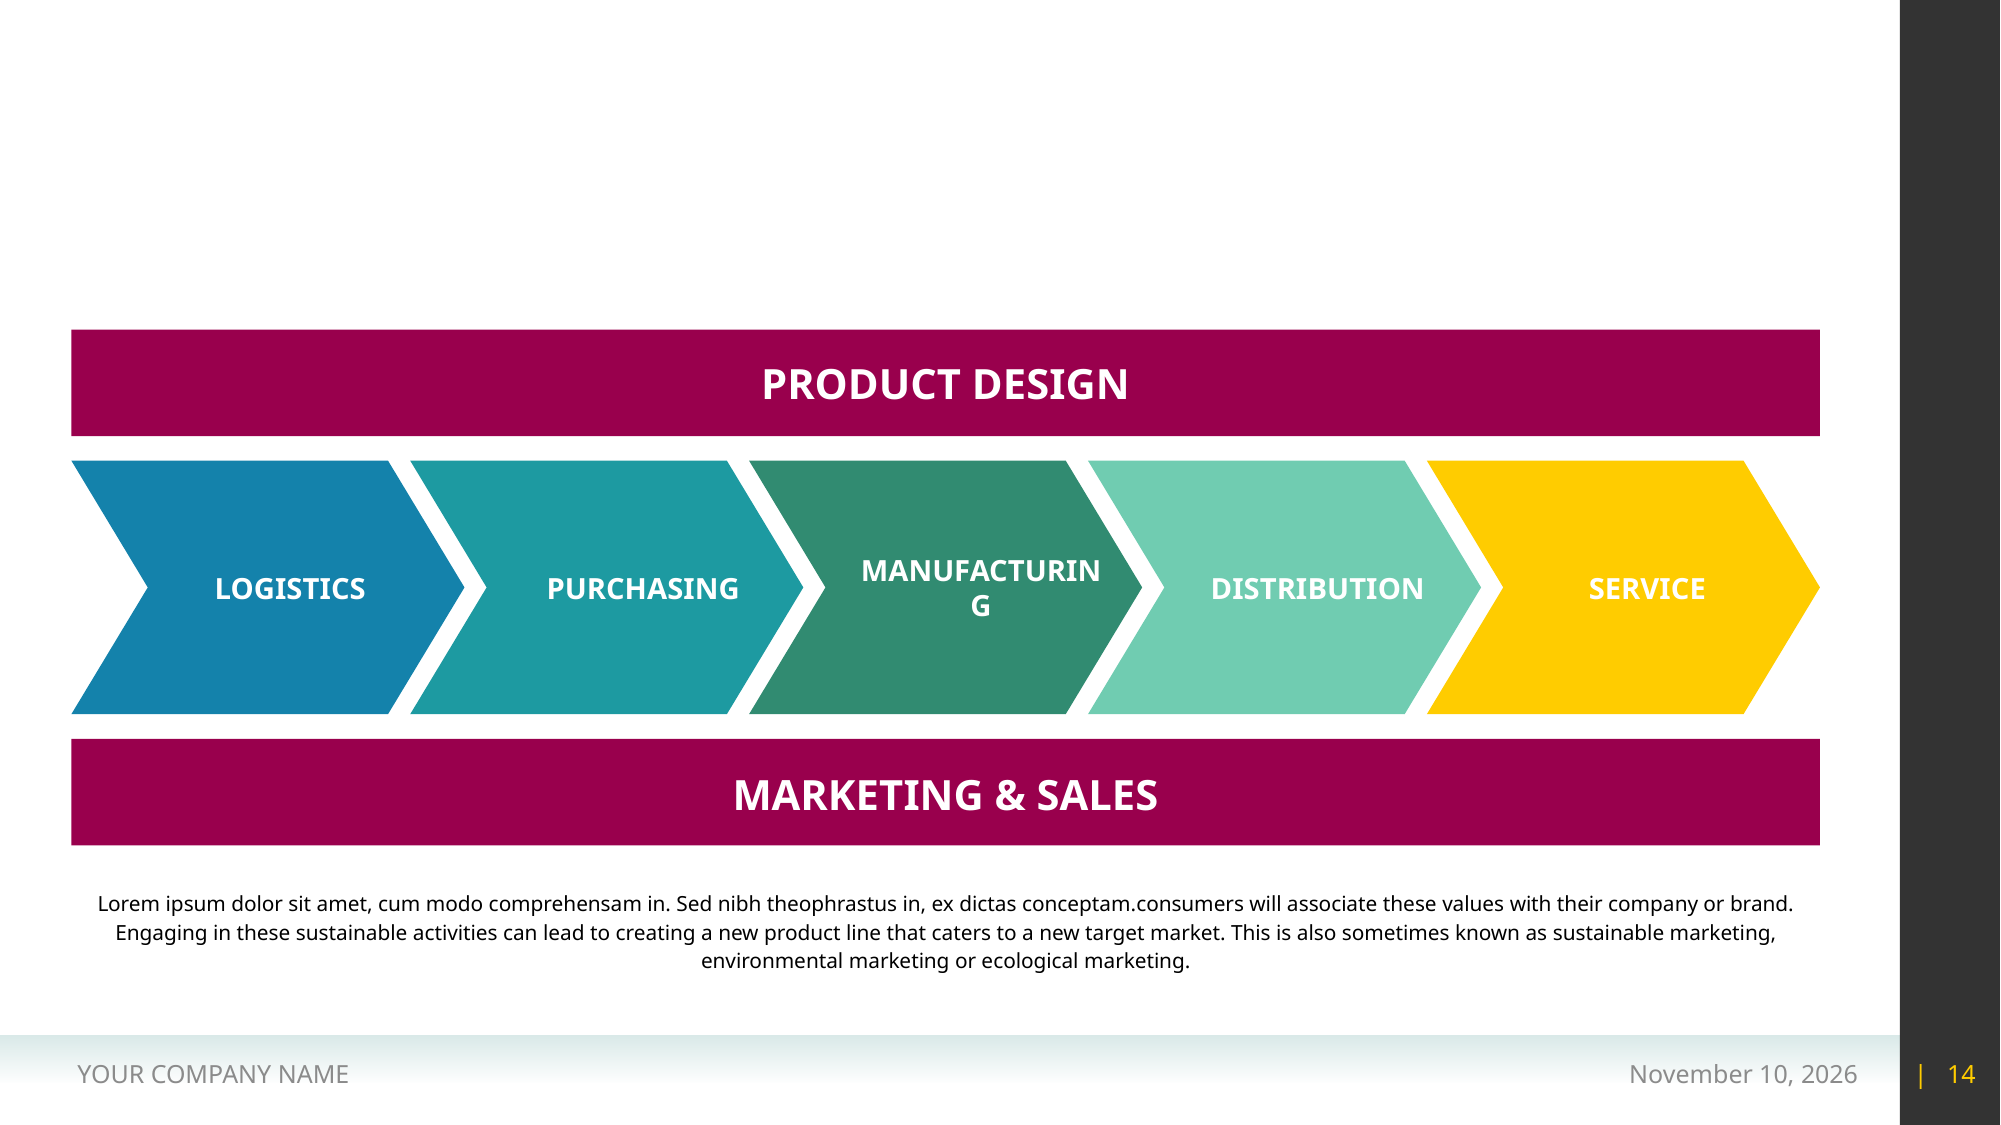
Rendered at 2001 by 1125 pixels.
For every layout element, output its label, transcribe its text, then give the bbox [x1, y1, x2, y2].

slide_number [1365, 1046, 1874, 1106]
footer YOUR COMPANY NAME [62, 1046, 798, 1106]
slide_number | 14 [1890, 1046, 1991, 1106]
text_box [71, 329, 1820, 976]
